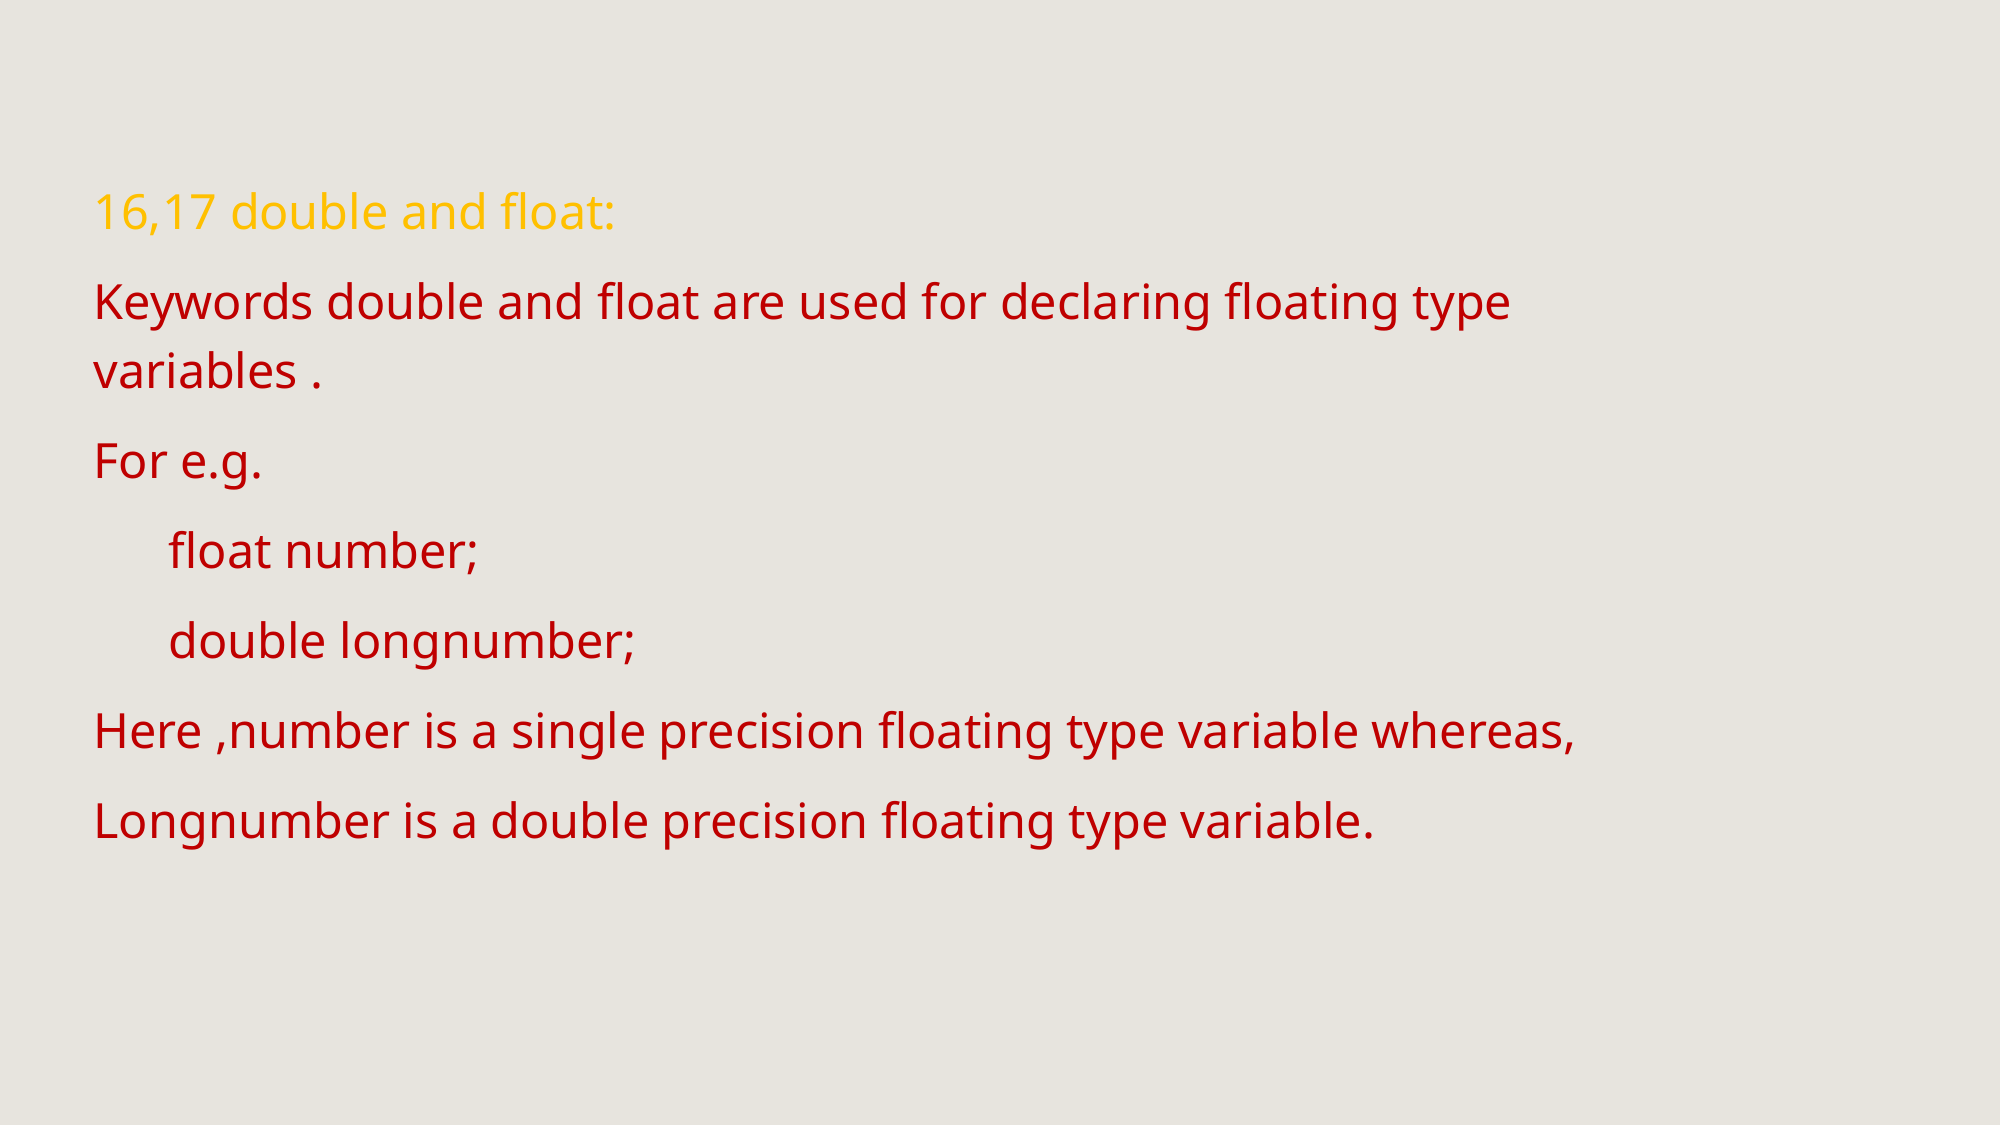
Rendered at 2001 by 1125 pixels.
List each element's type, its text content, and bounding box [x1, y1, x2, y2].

subtitle 16,17 double and float: Keywords double and float are used for declaring floating type variables . For e.g. float number; double longnumber; Here ,number is a single precision floating type variable whereas, Longnumber is a double precision floating type variable. [78, 161, 1739, 863]
